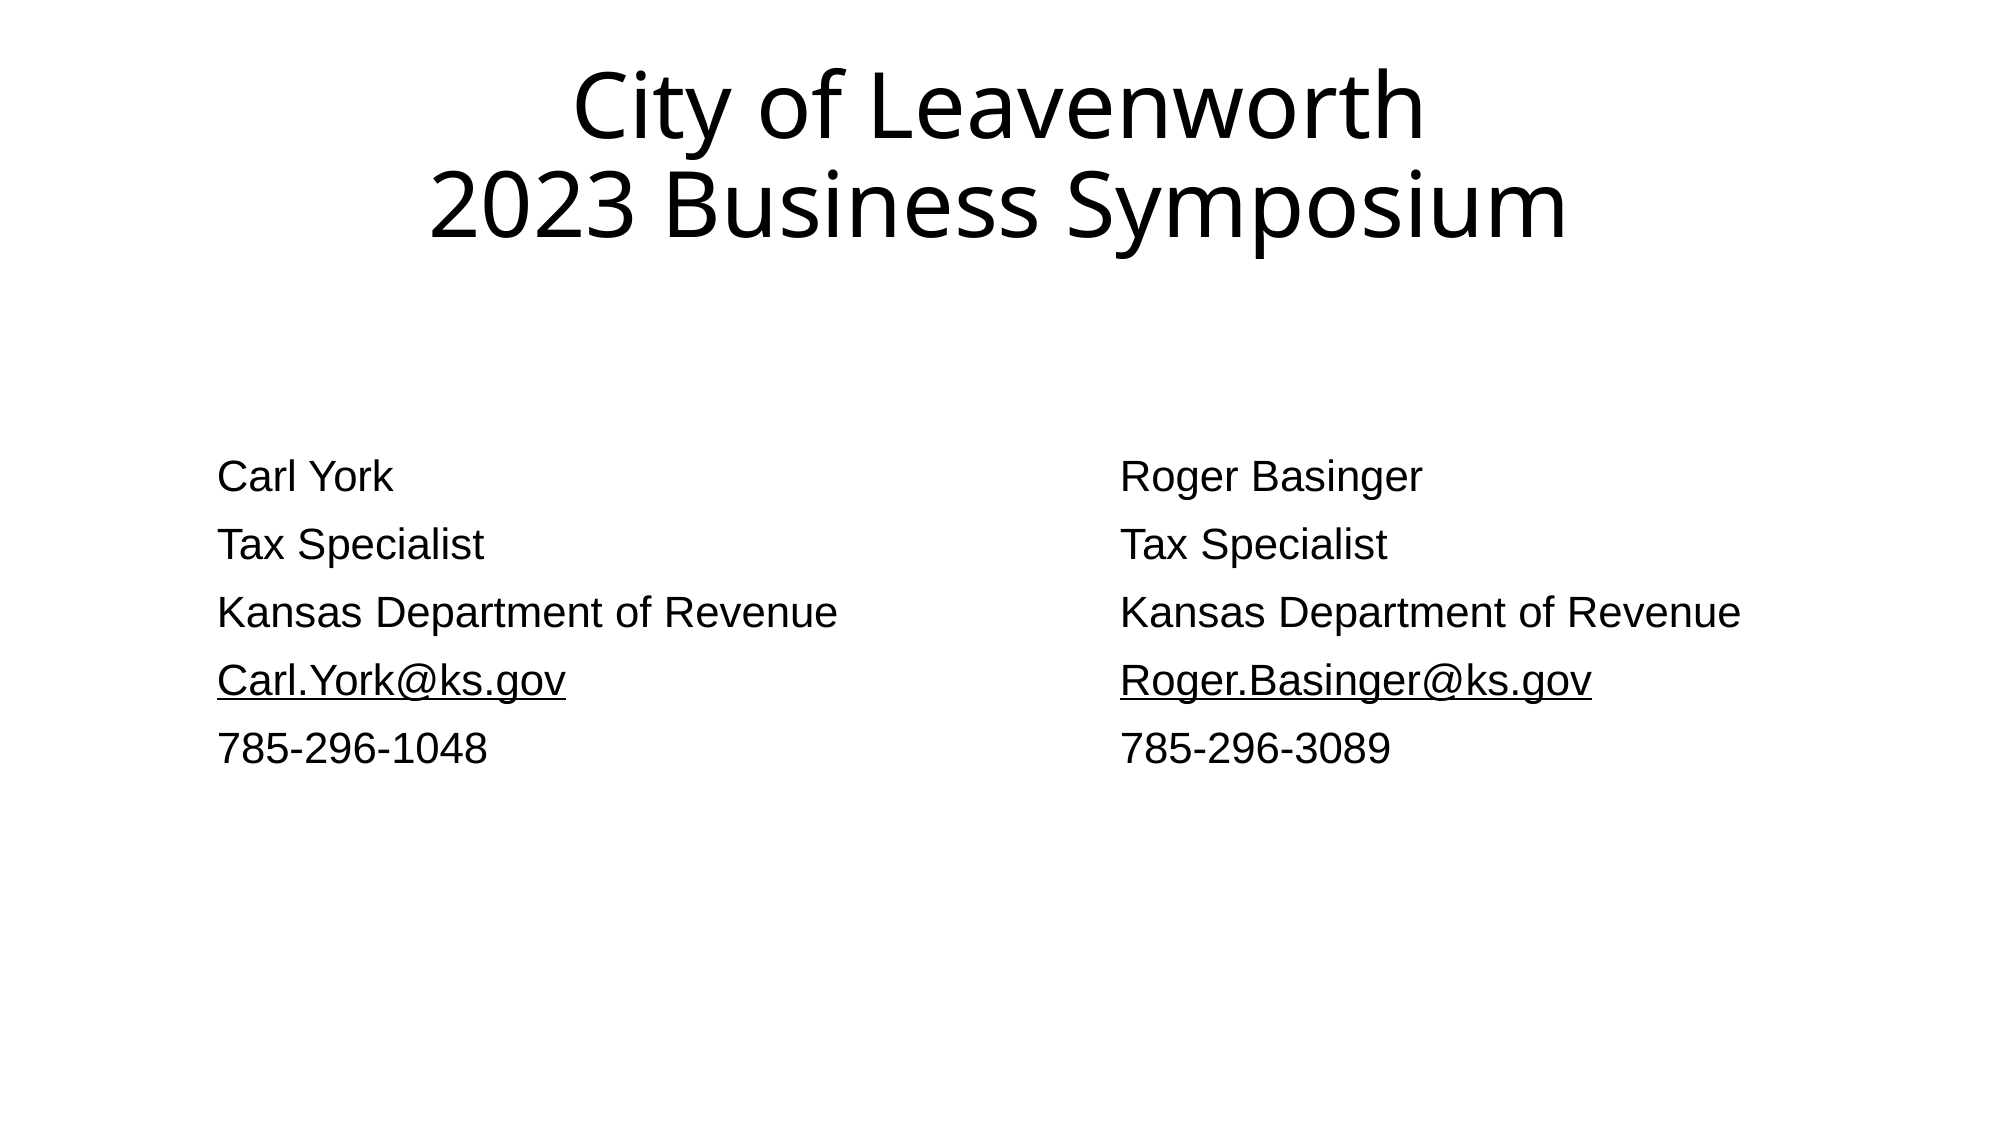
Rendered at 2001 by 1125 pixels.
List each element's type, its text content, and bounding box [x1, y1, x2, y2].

title City of Leavenworth 2023 Business Symposium [69, 59, 1930, 243]
list Carl York Roger Basinger Tax Specialist Tax Specialist Kansas Department of Revenue Kansas Department of Revenue Carl.York@ks.gov Roger.Basinger@ks.gov 785-296-1048 785-296-3089 [69, 243, 1930, 1014]
